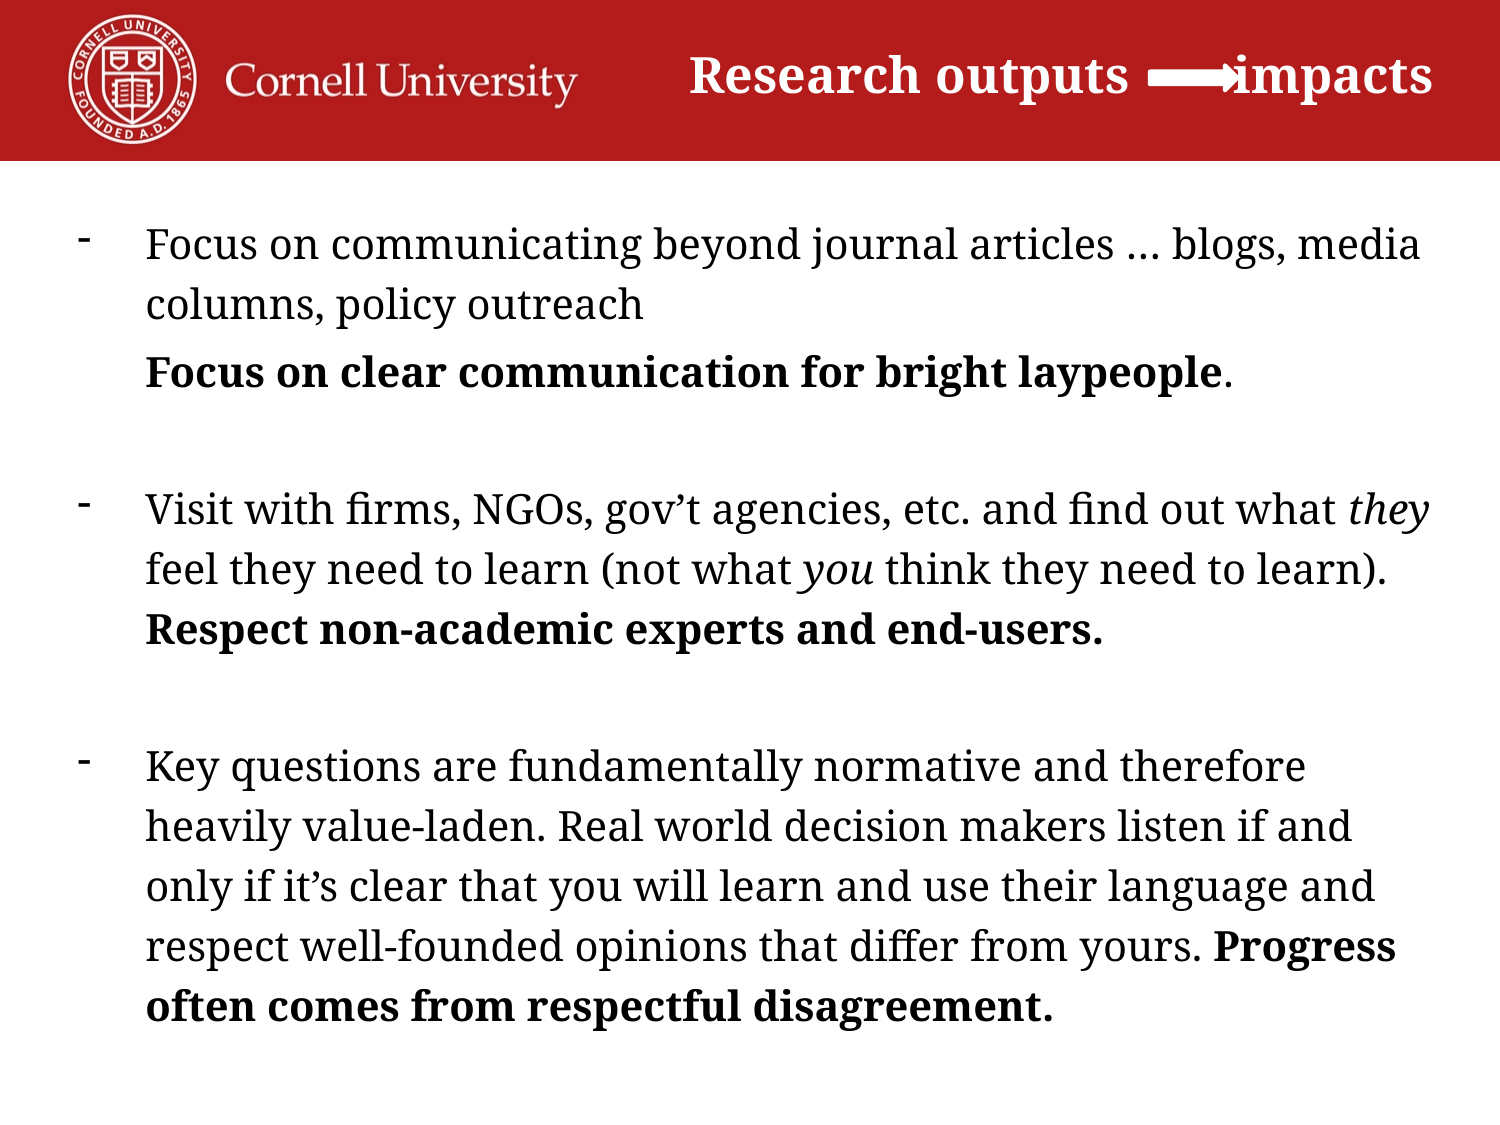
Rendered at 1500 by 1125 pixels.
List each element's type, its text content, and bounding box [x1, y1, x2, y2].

text_box Focus on communicating beyond journal articles … blogs, media columns, policy outreach Focus on clear communication for bright laypeople. Visit with firms, NGOs, gov’t agencies, etc. and find out what they feel they need to learn (not what you think they need to learn). Respect non-academic experts and end-users. Key questions are fundamentally normative and therefore heavily value-laden. Real world decision makers listen if and only if it’s clear that you will learn and use their language and respect well-founded opinions that differ from yours. Progress often comes from respectful disagreement. [62, 200, 1450, 1050]
picture [0, 0, 1500, 162]
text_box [674, 0, 1500, 156]
